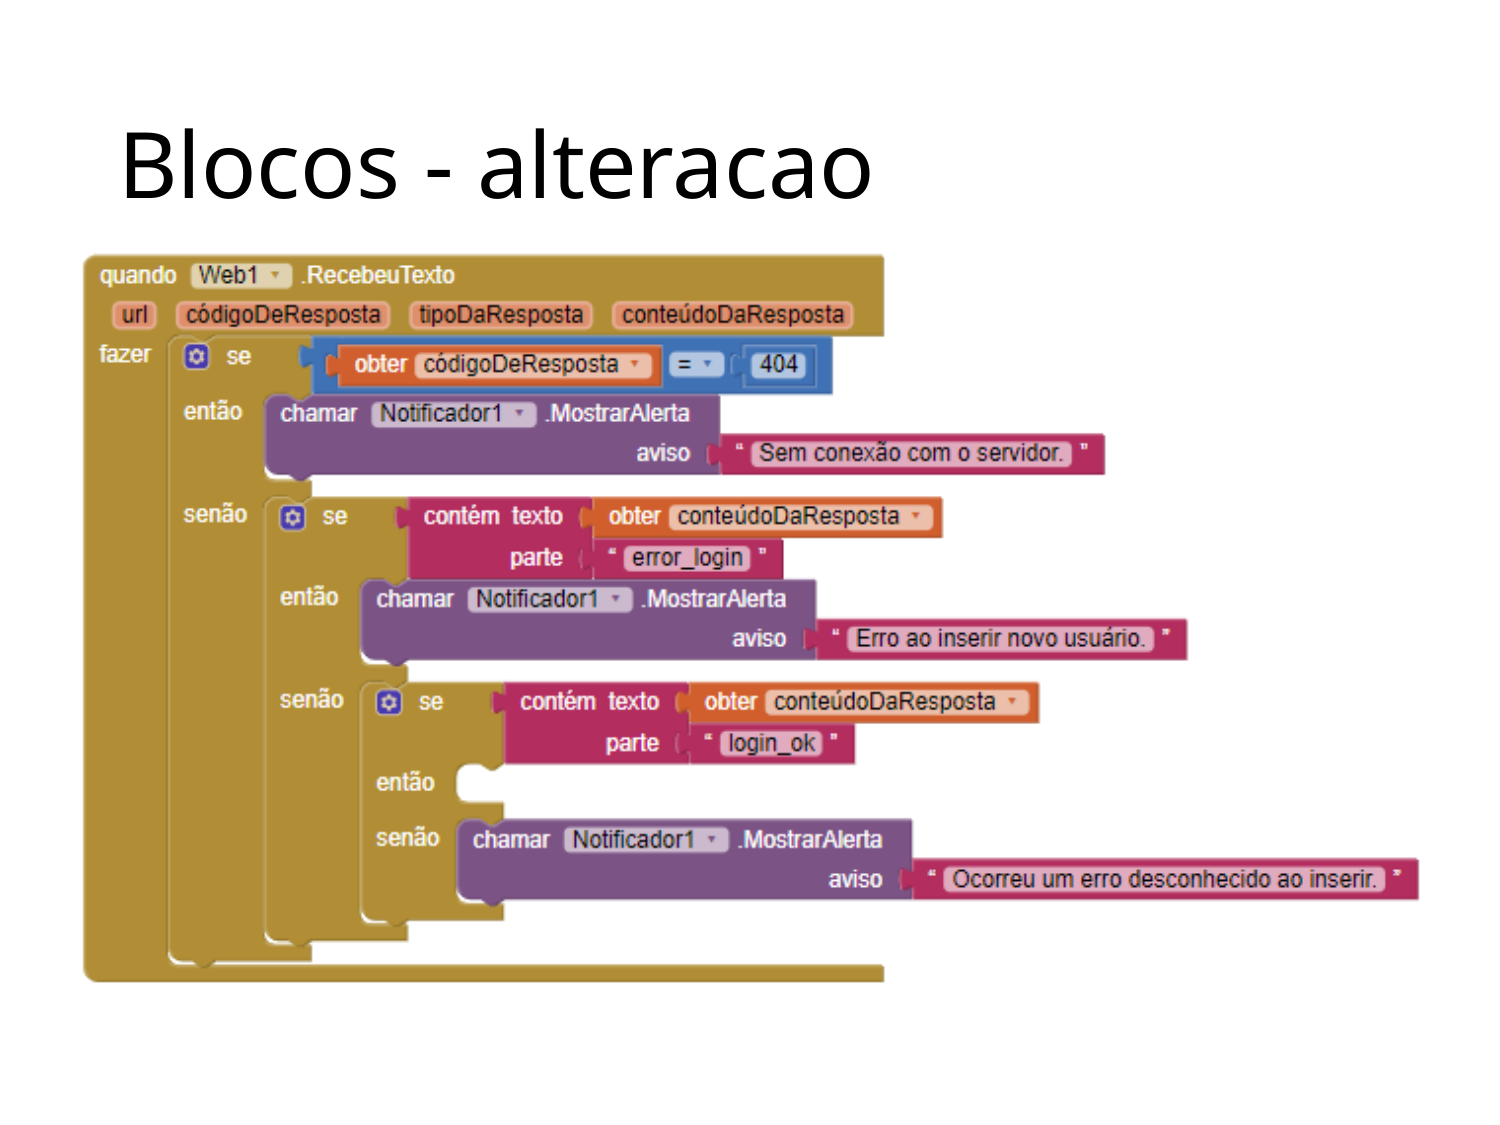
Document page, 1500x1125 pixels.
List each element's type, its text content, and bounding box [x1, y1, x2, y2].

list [74, 235, 1426, 995]
title Blocos - alteracao [103, 59, 1397, 235]
